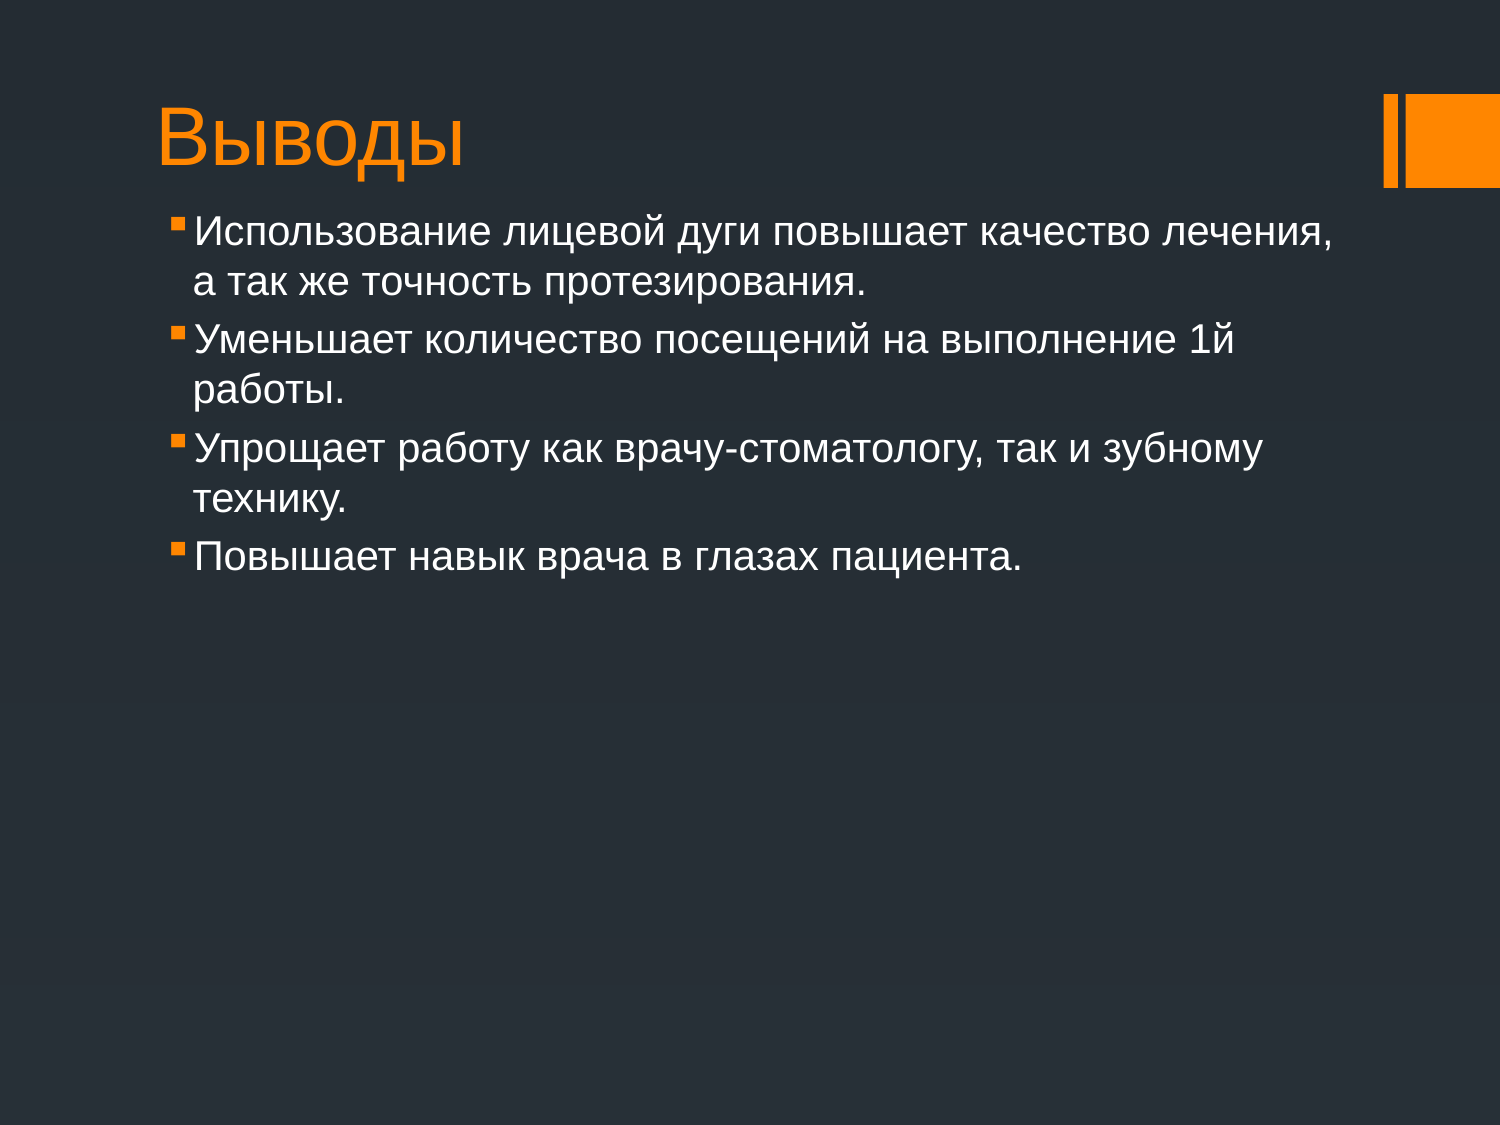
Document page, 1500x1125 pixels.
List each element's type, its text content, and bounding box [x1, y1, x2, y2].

title Выводы [147, 0, 1349, 190]
list Использование лицевой дуги повышает качество лечения, а так же точность протезирования. Уменьшает количество посещений на выполнение 1й работы. Упрощает работу как врачу-стоматологу, так и зубному технику. Повышает навык врача в глазах пациента. [147, 195, 1349, 778]
